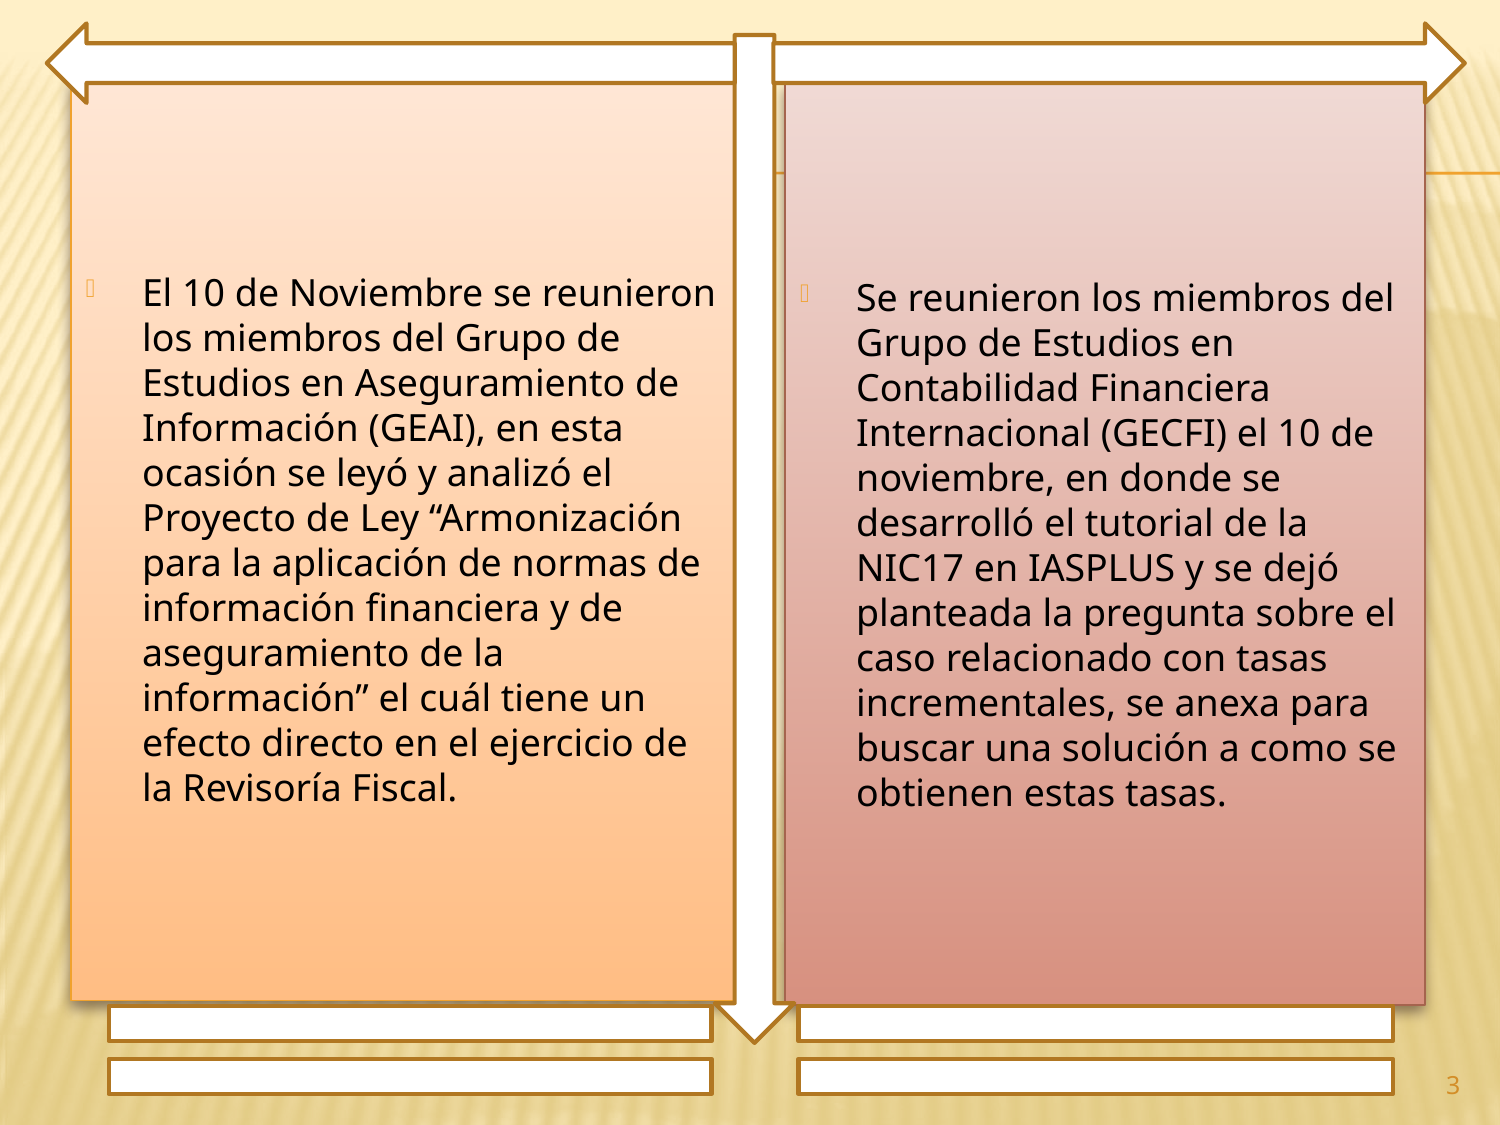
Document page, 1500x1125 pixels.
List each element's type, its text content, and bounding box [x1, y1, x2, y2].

text_box [107, 1057, 714, 1096]
text_box [107, 1004, 714, 1043]
text_box [44, 21, 737, 105]
slide_number 3 [1350, 1062, 1475, 1103]
text_box [796, 1057, 1395, 1096]
list Se reunieron los miembros del Grupo de Estudios en Contabilidad Financiera Internacional (GECFI) el 10 de noviembre, en donde se desarrolló el tutorial de la NIC17 en IASPLUS y se dejó planteada la pregunta sobre el caso relacionado con tasas incrementales, se anexa para buscar una solución a como se obtienen estas tasas. [784, 86, 1426, 1006]
text_box [771, 21, 1467, 105]
list El 10 de Noviembre se reunieron los miembros del Grupo de Estudios en Aseguramiento de Información (GEAI), en esta ocasión se leyó y analizó el Proyecto de Ley “Armonización para la aplicación de normas de información financiera y de aseguramiento de la información” el cuál tiene un efecto directo en el ejercicio de la Revisoría Fiscal. [70, 86, 732, 1001]
text_box [712, 32, 797, 1046]
text_box [796, 1004, 1395, 1043]
